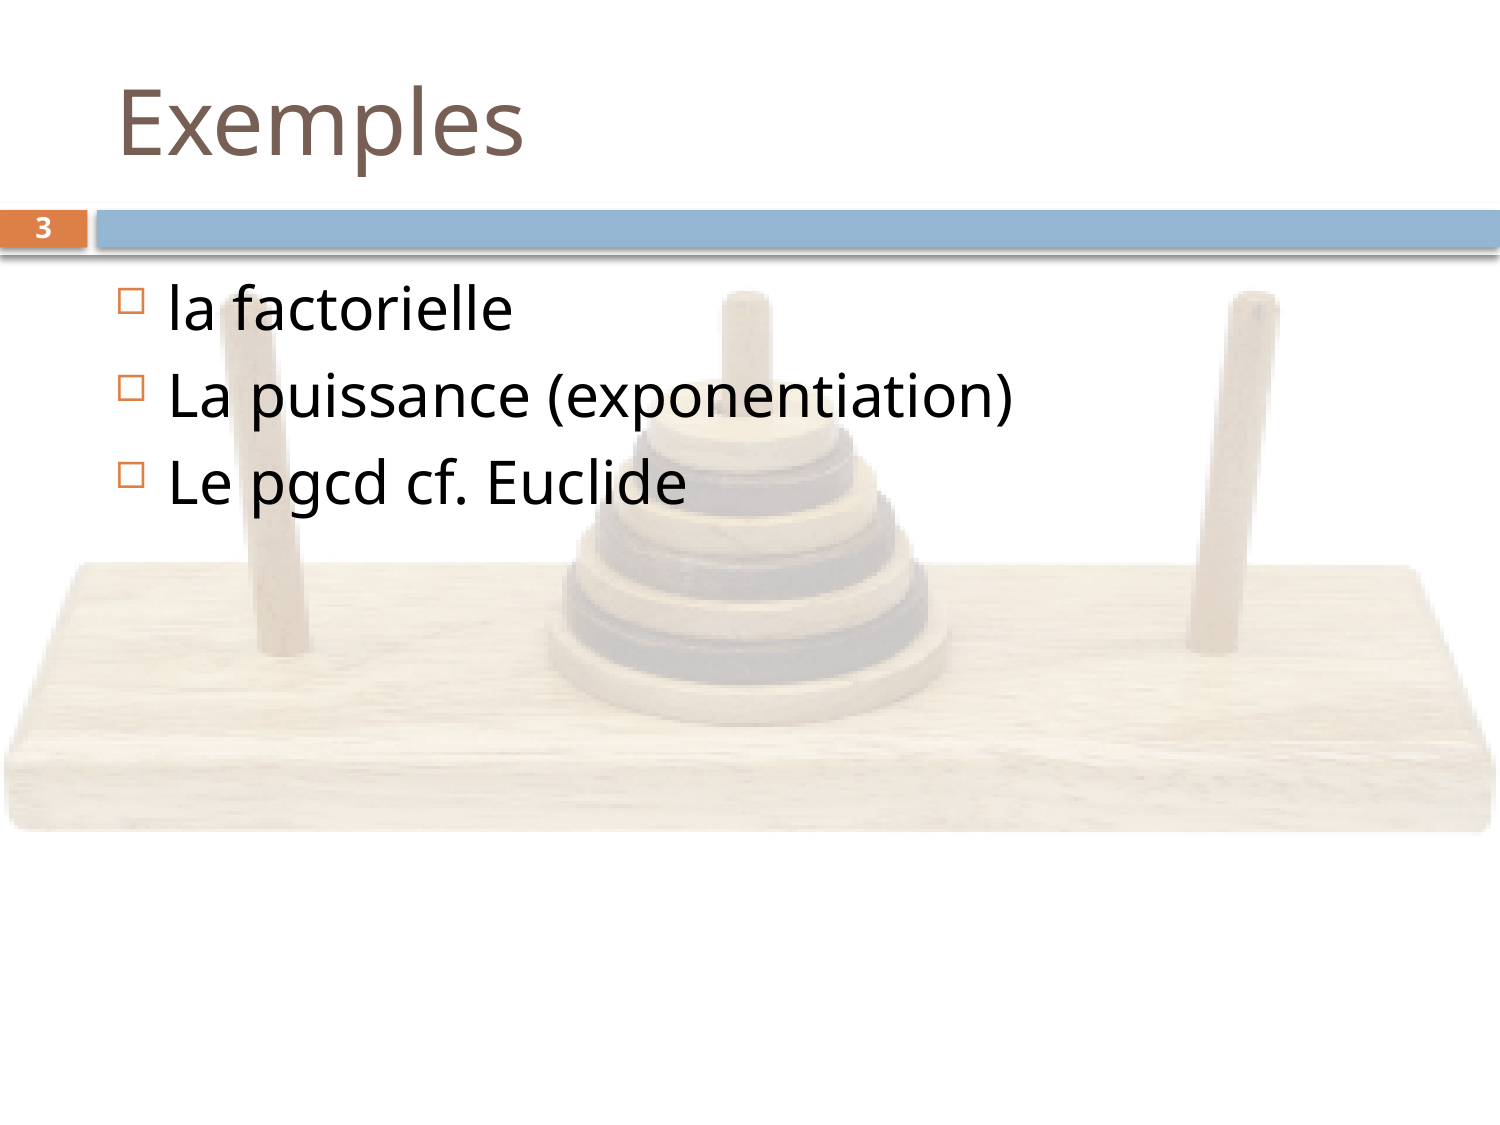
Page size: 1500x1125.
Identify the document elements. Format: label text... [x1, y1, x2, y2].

list la factorielle La puissance (exponentiation) Le pgcd cf. Euclide [100, 262, 1438, 1000]
slide_number 3 [0, 208, 88, 249]
title Exemples [100, 37, 1438, 200]
